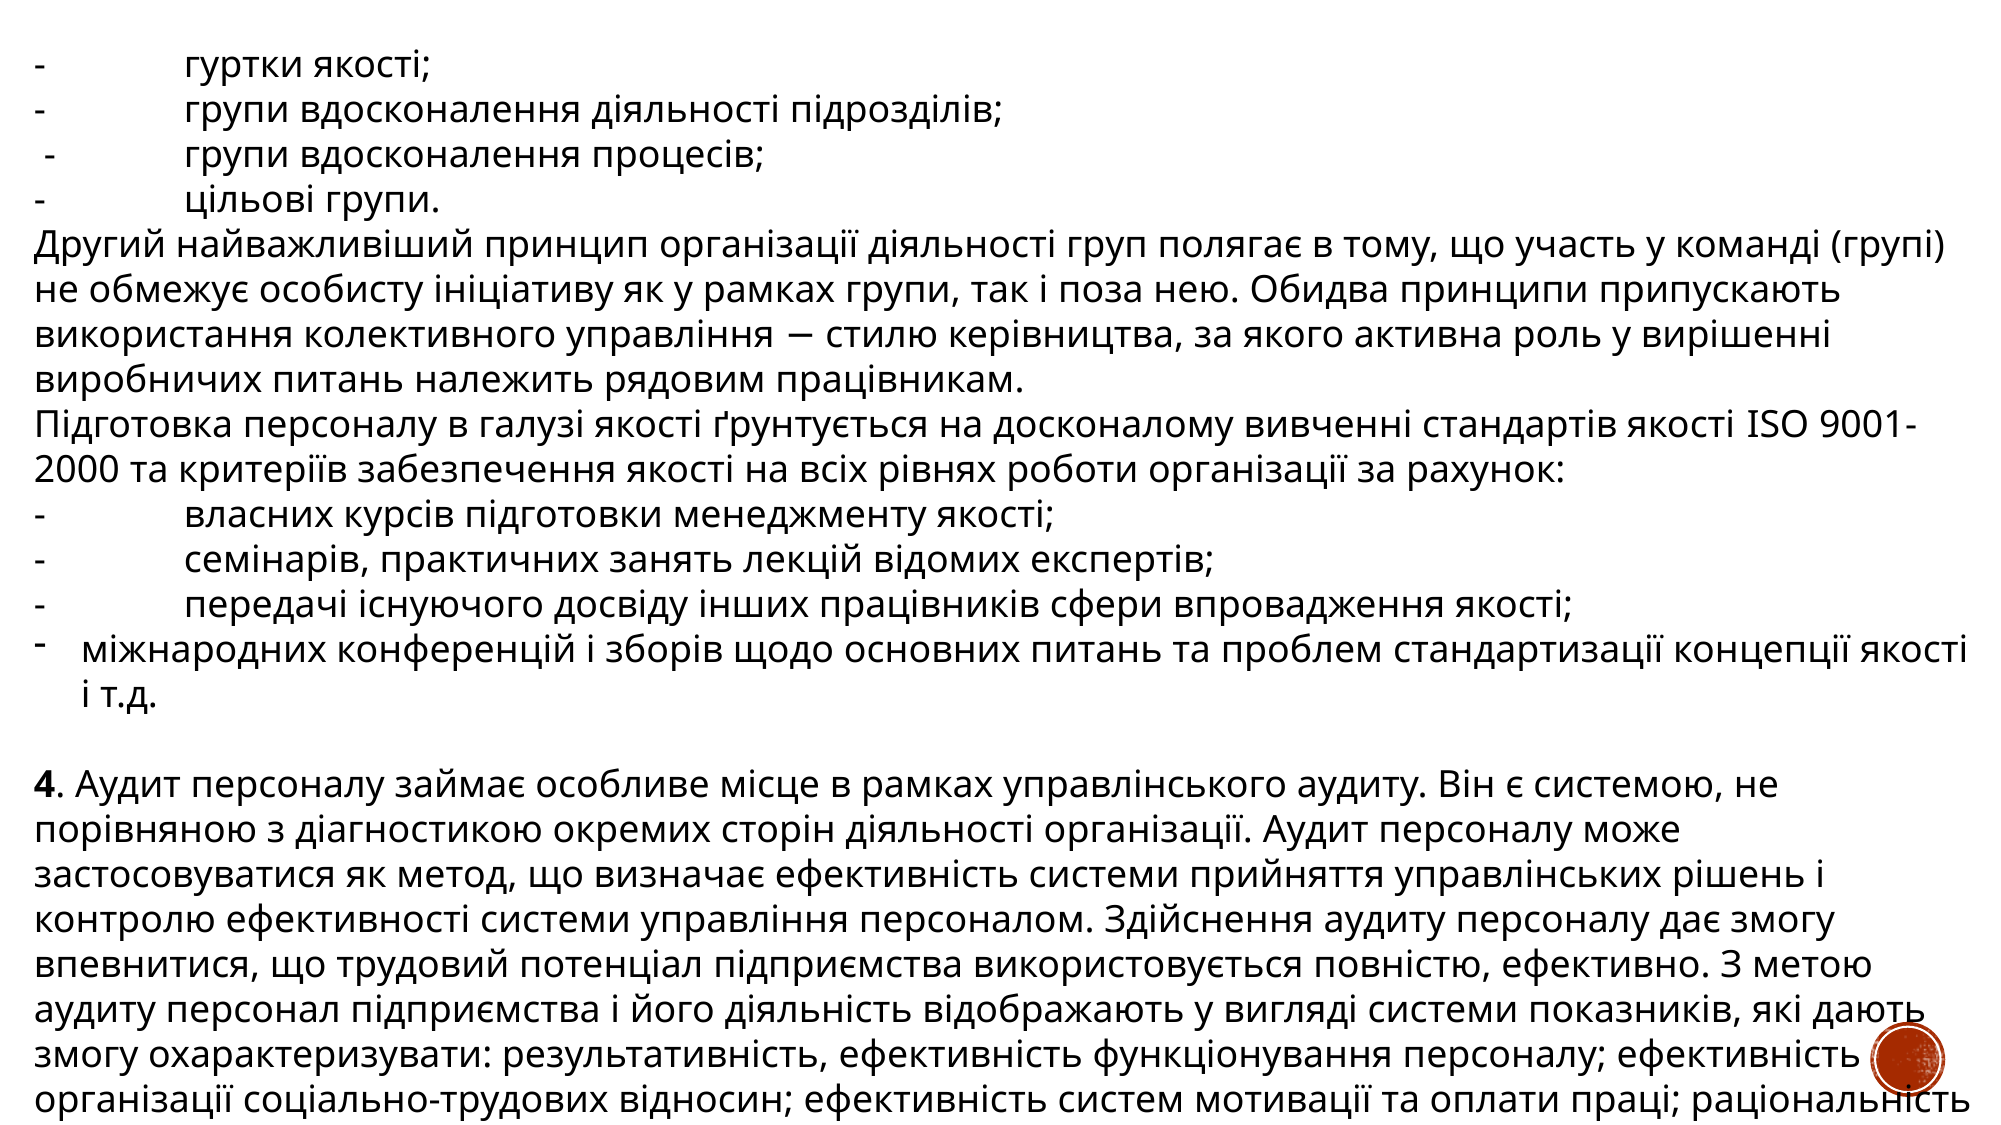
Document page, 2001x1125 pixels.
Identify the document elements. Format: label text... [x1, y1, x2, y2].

text_box - гуртки якості; - групи вдосконалення діяльності підрозділів; - групи вдосконалення процесів; - цільові групи. Другий найважливіший принцип організації діяльності груп полягає в тому, що участь у команді (групі) не обмежує особисту ініціативу як у рамках групи, так і поза нею. Обидва принципи припускають використання колективного управління − стилю керівництва, за якого активна роль у вирішенні виробничих питань належить рядовим працівникам. Підготовка персоналу в галузі якості ґрунтується на досконалому вивченні стандартів якості ISO 9001-2000 та критеріїв забезпечення якості на всіх рівнях роботи організації за рахунок: - власних курсів підготовки менеджменту якості; - семінарів, практичних занять лекцій відомих експертів; - передачі існуючого досвіду інших працівників сфери впровадження якості; міжнародних конференцій і зборів щодо основних питань та проблем стандартизації концепції якості і т.д. 4. Аудит персоналу займає особливе місце в рамках управлінського аудиту. Він є системою, не порівняною з діагностикою окремих сторін діяльності організації. Аудит персоналу може застосовуватися як метод, що визначає ефективність системи прийняття управлінських рішень і контролю ефективності системи управління персоналом. Здійснення аудиту персоналу дає змогу впевнитися, що трудовий потенціал підприємства використовується повністю, ефективно. З метою аудиту персонал підприємства і його діяльність відображають у вигляді системи показників, які дають змогу охарактеризувати: результативність, ефективність функціонування персоналу; ефективність організації соціально-трудових відносин; ефективність систем мотивації та оплати праці; раціональність методів оцінки праці; ефективність організації робочих місць, поділу праці; ефективність використання робочого часу тощо. Тобто об’єктом аудиту персоналу − персонал та всі показники його діяльності і їх ефективність [19, 32, 2000, 1125]
